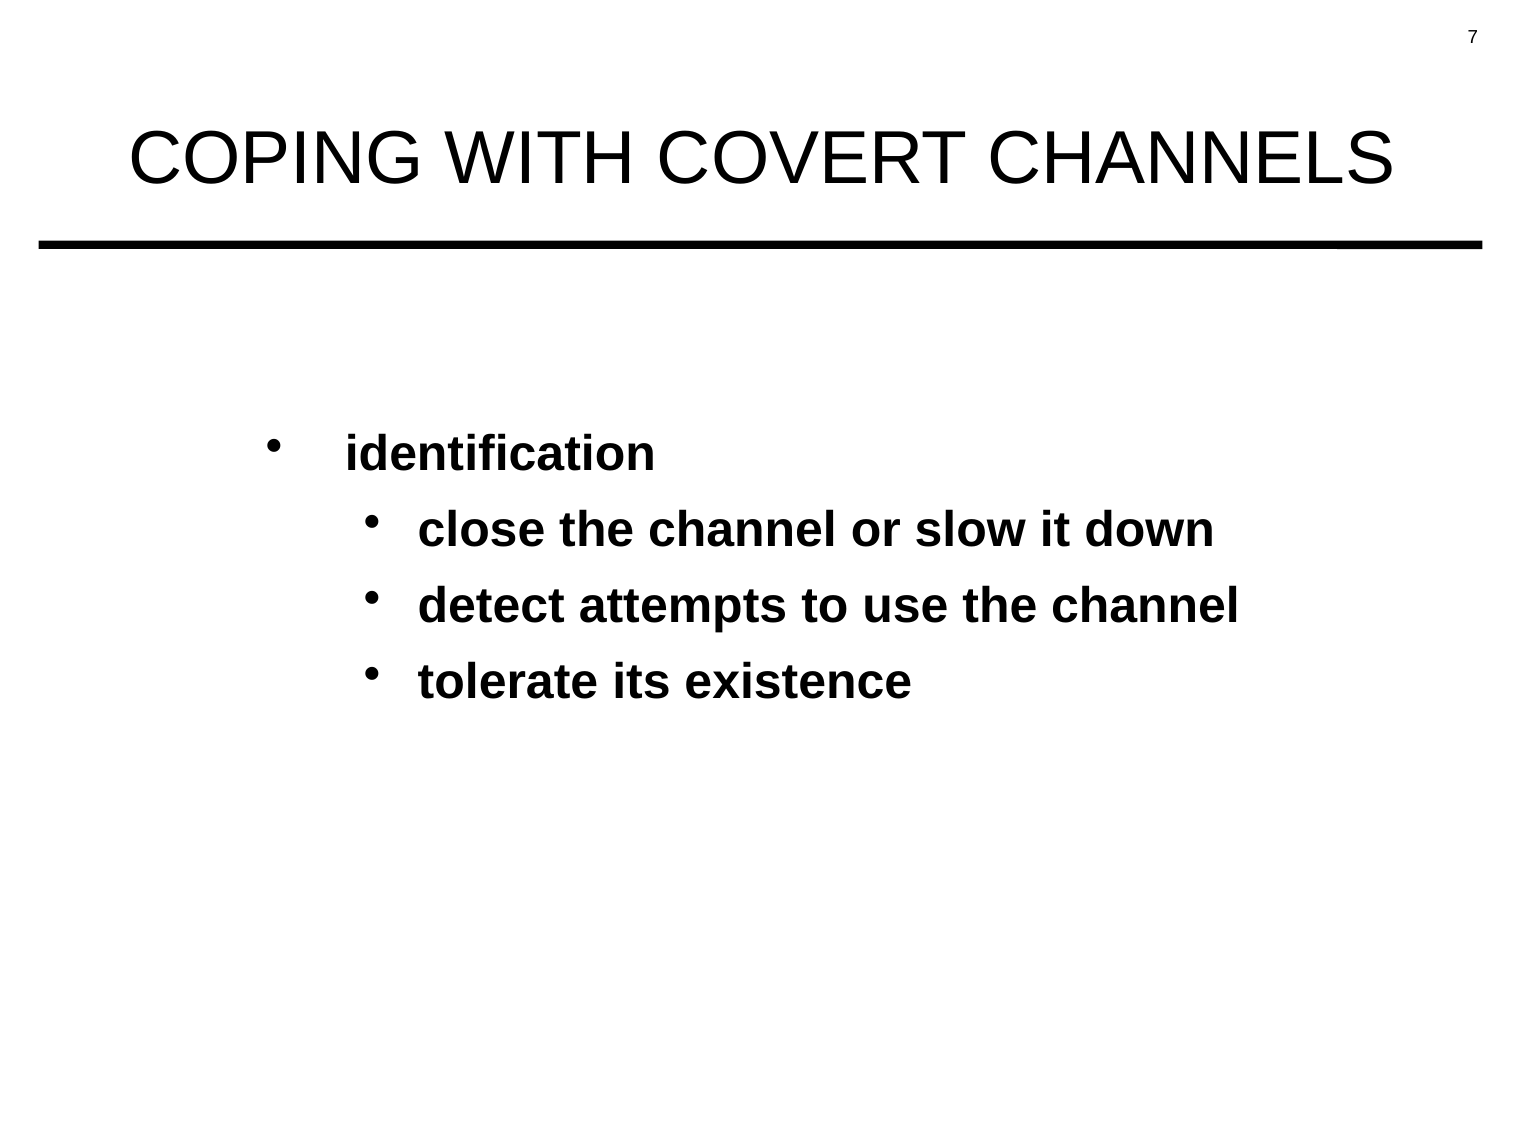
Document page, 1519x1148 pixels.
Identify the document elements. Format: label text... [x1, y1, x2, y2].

title COPING WITH COVERT CHANNELS [116, 117, 1409, 204]
list identification close the channel or slow it down detect attempts to use the channel tolerate its existence [255, 423, 1277, 1084]
